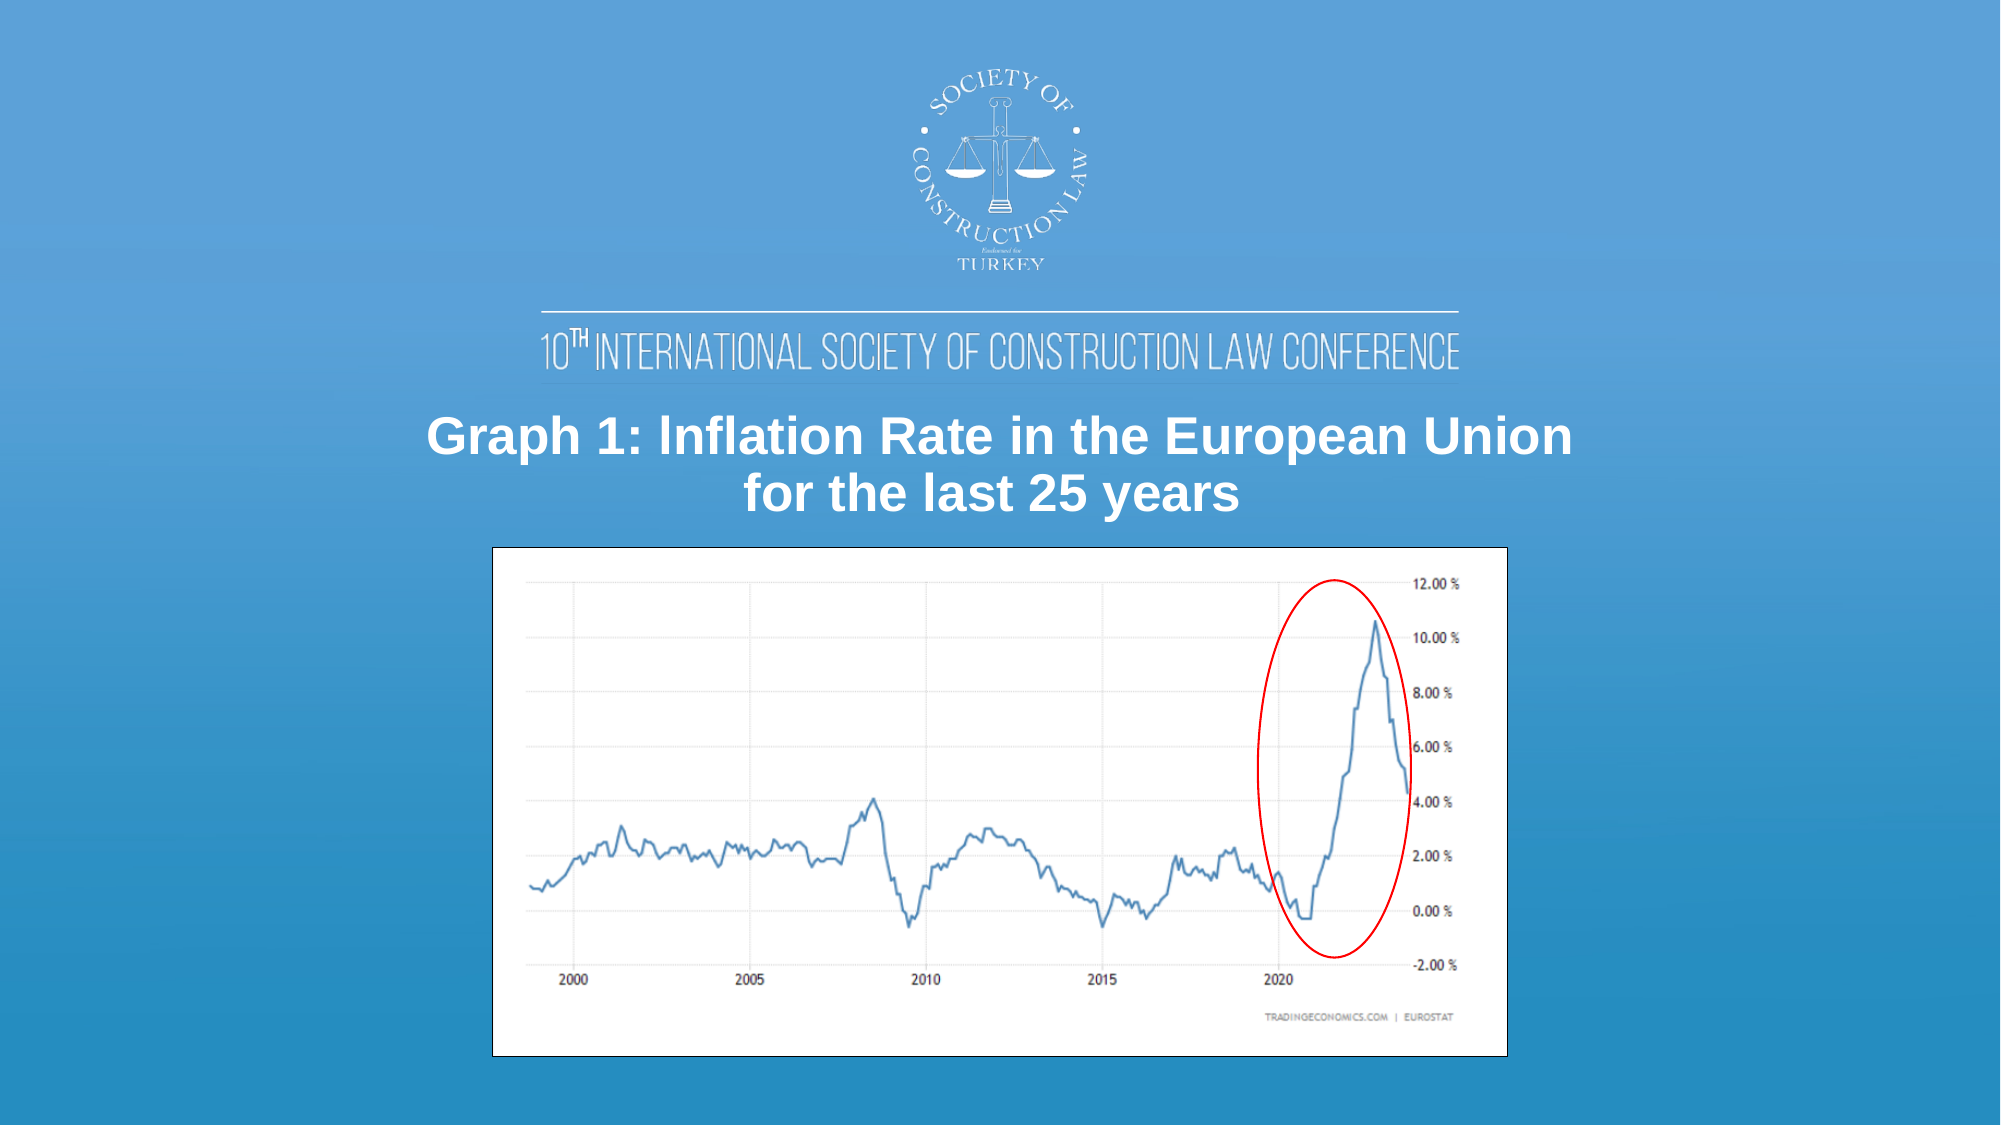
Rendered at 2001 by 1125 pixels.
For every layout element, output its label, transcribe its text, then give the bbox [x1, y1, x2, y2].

picture [0, 0, 2001, 1125]
text_box Graph 1: lnflation Rate in the European Union for the last 25 years [371, 400, 1629, 531]
